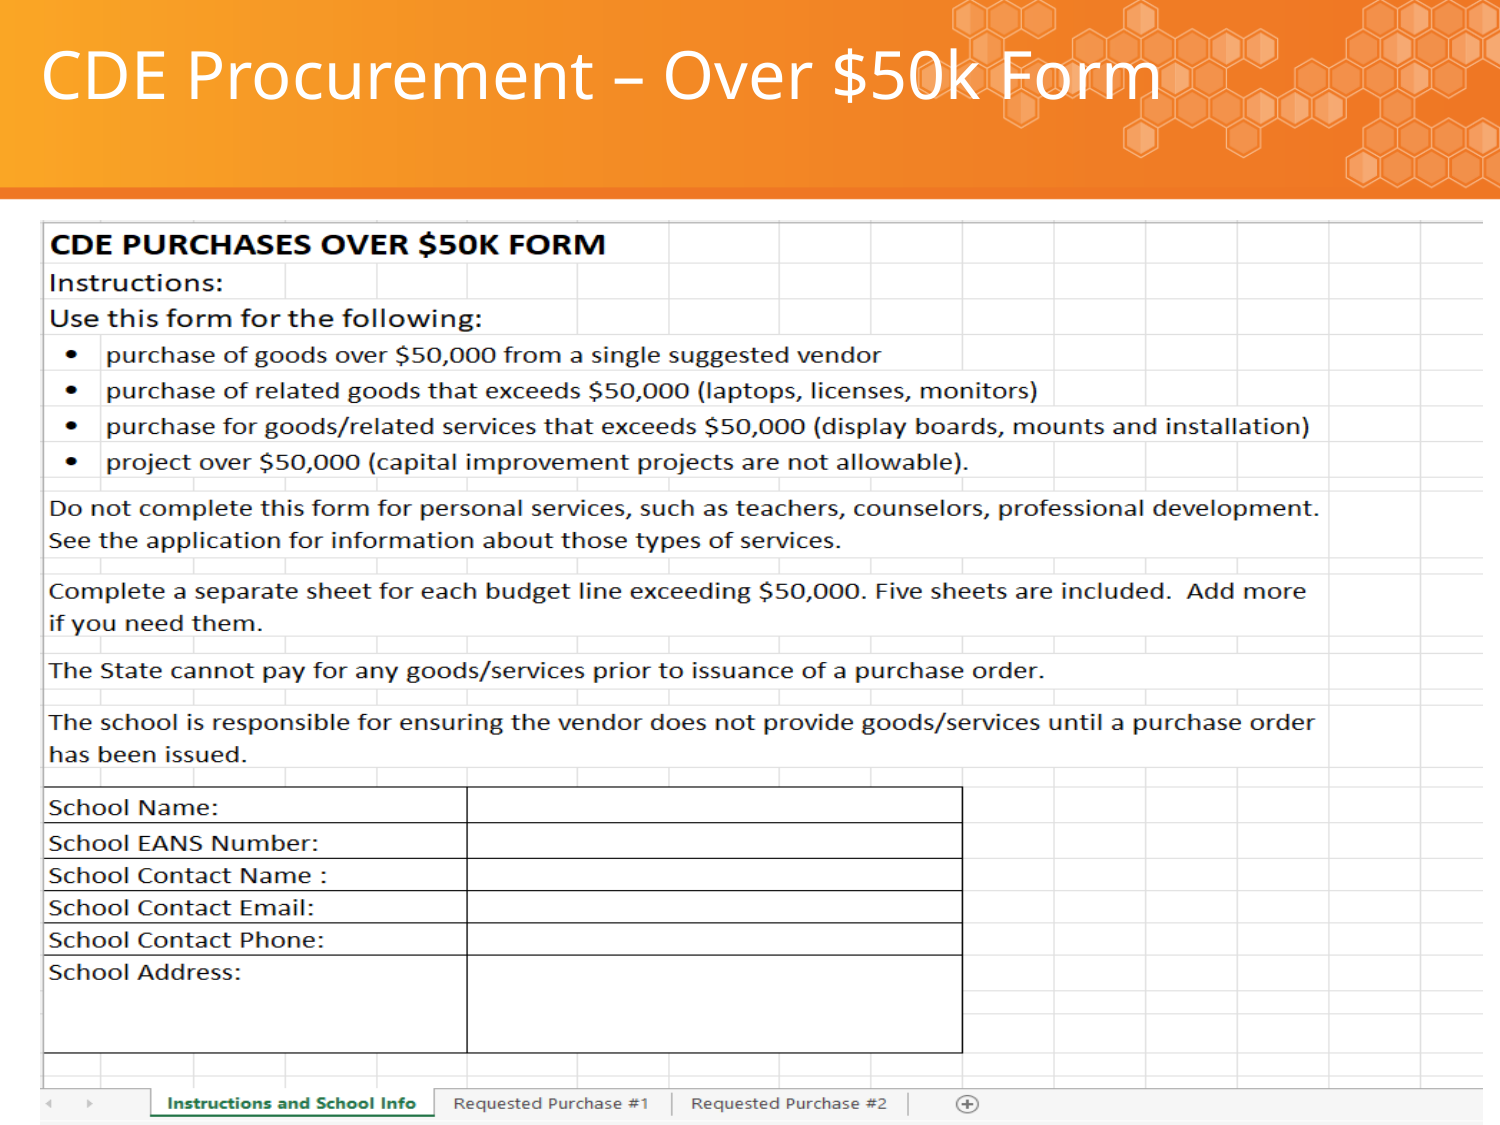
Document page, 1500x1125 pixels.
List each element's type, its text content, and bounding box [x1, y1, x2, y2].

picture [0, 0, 1500, 200]
picture [40, 220, 1483, 1125]
title CDE Procurement – Over $50k Form [40, 41, 1241, 166]
